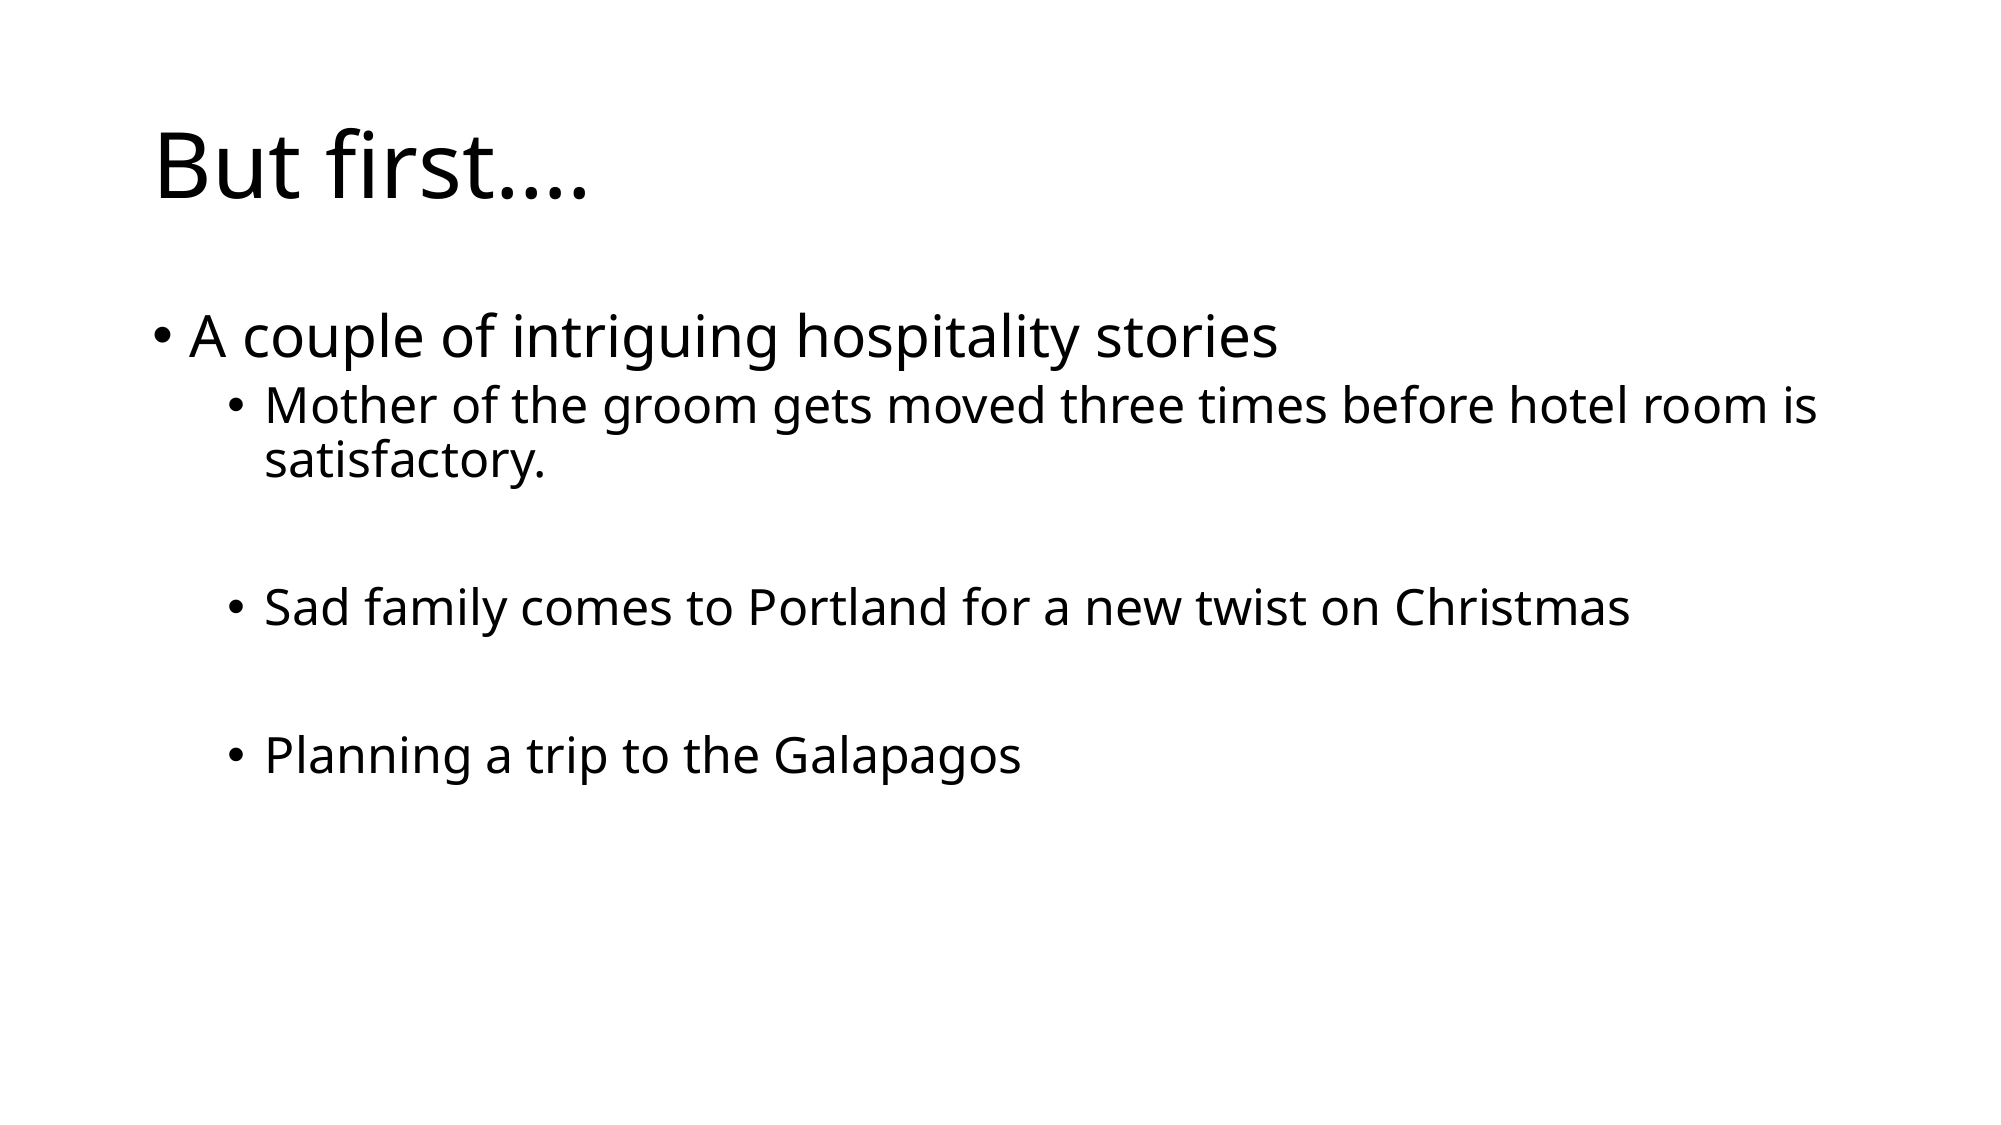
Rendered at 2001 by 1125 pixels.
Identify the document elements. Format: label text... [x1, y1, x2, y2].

title But first…. [137, 59, 1863, 278]
list A couple of intriguing hospitality stories Mother of the groom gets moved three times before hotel room is satisfactory. Sad family comes to Portland for a new twist on Christmas Planning a trip to the Galapagos [137, 299, 1863, 1014]
